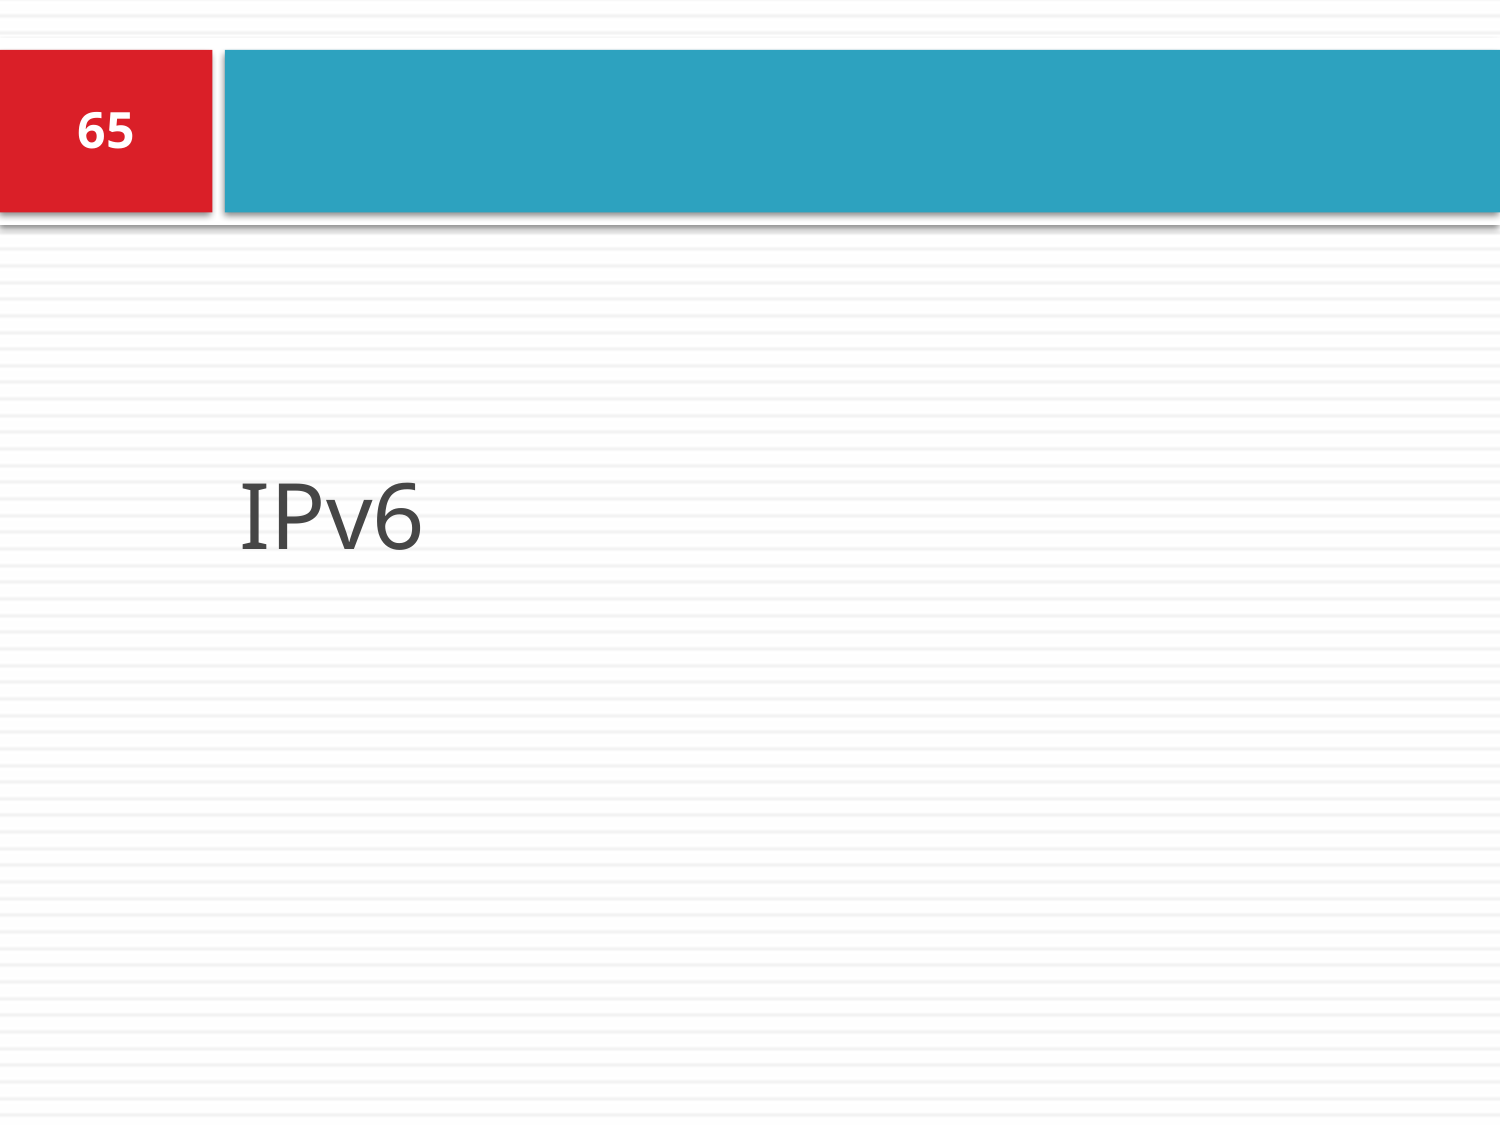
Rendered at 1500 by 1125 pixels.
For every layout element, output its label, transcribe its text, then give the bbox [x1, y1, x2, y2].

slide_number 65 [0, 75, 213, 191]
list IPv6 [225, 450, 1394, 725]
